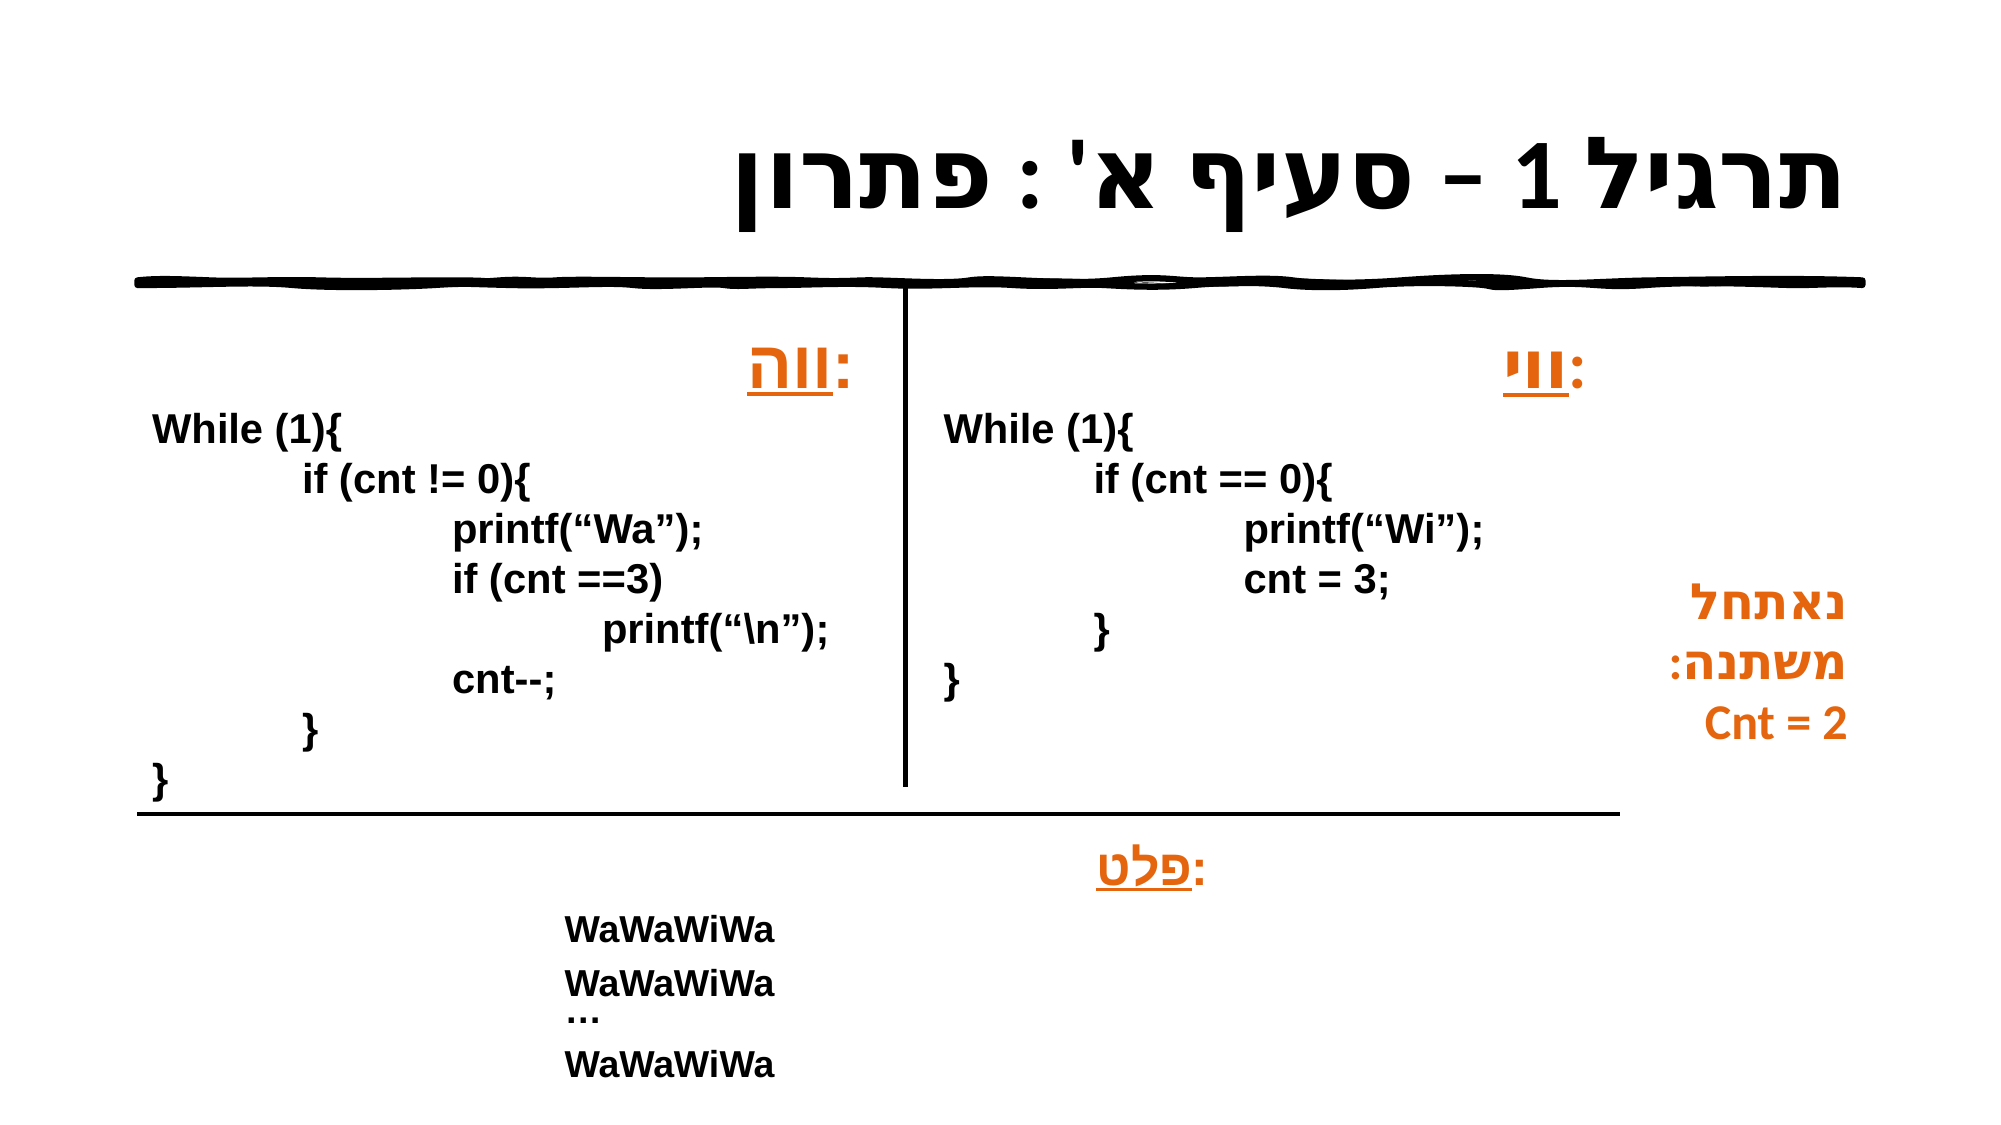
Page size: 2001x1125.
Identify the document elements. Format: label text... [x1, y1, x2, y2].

title תרגיל 1 – סעיף א' : פתרון [137, 59, 1863, 278]
text_box ווי: While (1){ if (cnt == 0){ printf(“Wi”); cnt = 3; } } [928, 314, 1602, 710]
text_box נאתחל משתנה: Cnt = 2 [1607, 562, 1863, 758]
text_box ווה: While (1){ if (cnt != 0){ printf(“Wa”); if (cnt ==3) printf(“\n”); cnt--; } } [137, 314, 870, 810]
text_box פלט: WaWaWiWa WaWaWiWa … WaWaWiWa [549, 861, 1224, 1093]
